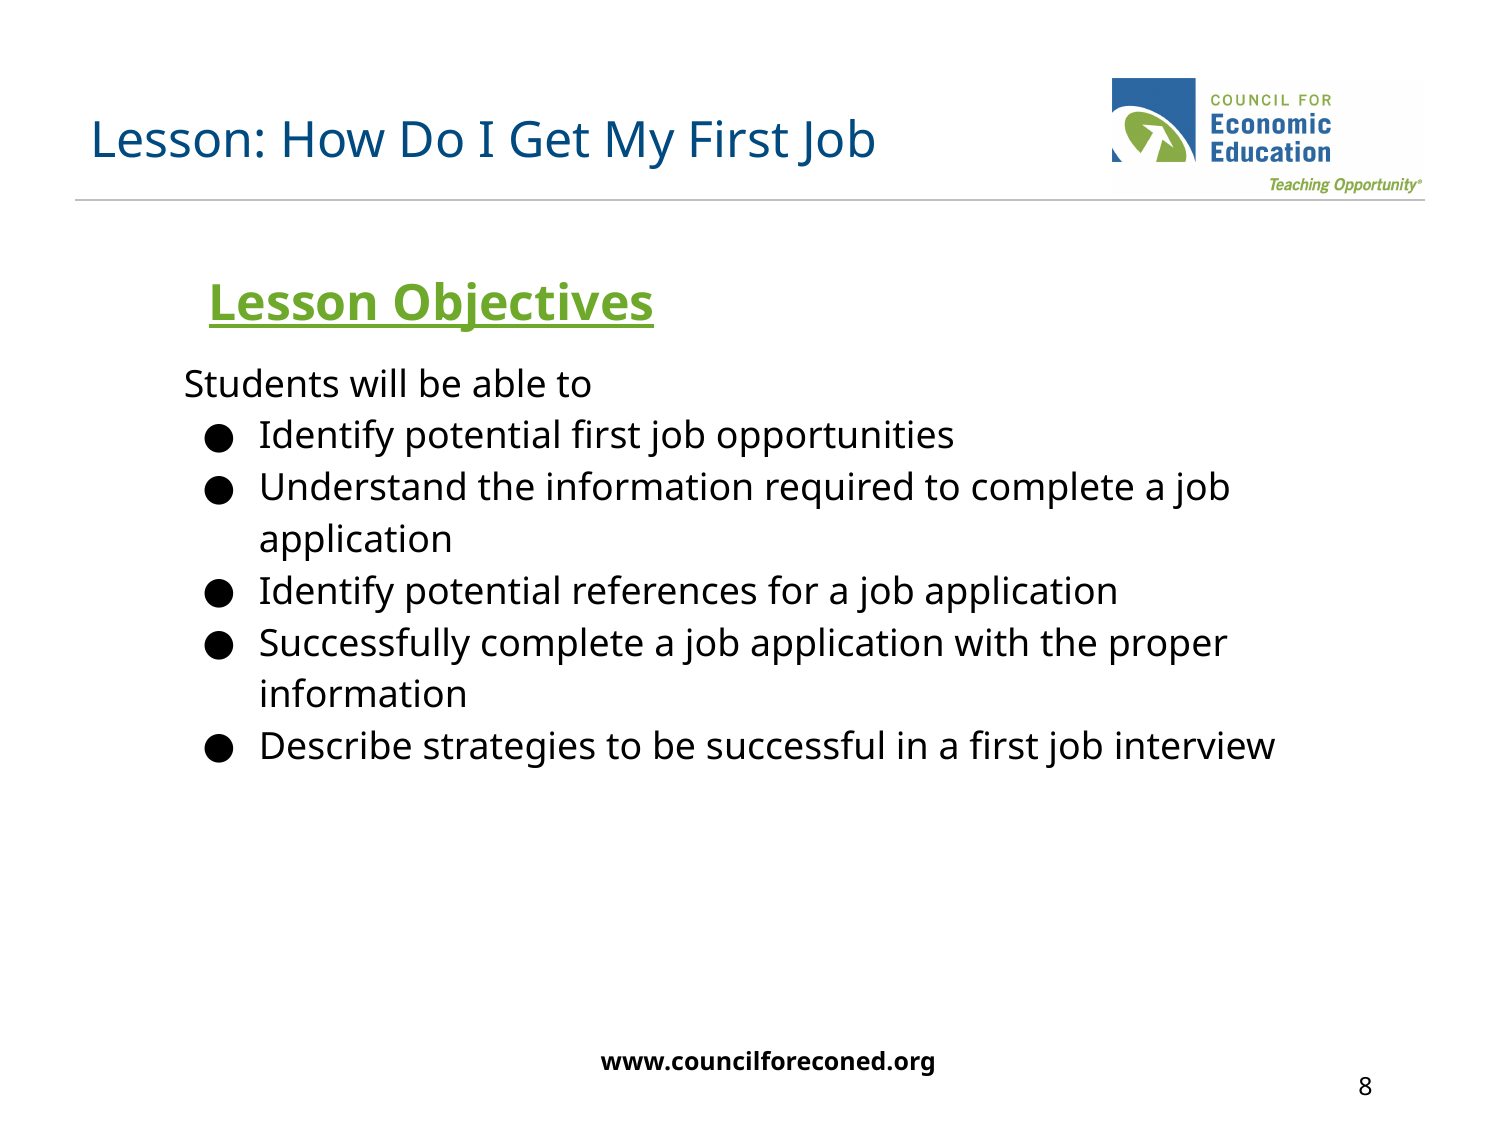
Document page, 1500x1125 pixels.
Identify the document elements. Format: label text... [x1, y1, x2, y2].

footer www.councilforeconed.org [124, 1037, 1420, 1113]
slide_number 8 [1074, 1062, 1388, 1125]
list Lesson Objectives Students will be able to Identify potential first job opportunities Understand the information required to complete a job application Identify potential references for a job application Successfully complete a job application with the proper information Describe strategies to be successful in a first job interview [168, 262, 1360, 963]
picture [1112, 78, 1425, 99]
title Lesson: How Do I Get My First Job [75, 99, 1425, 200]
